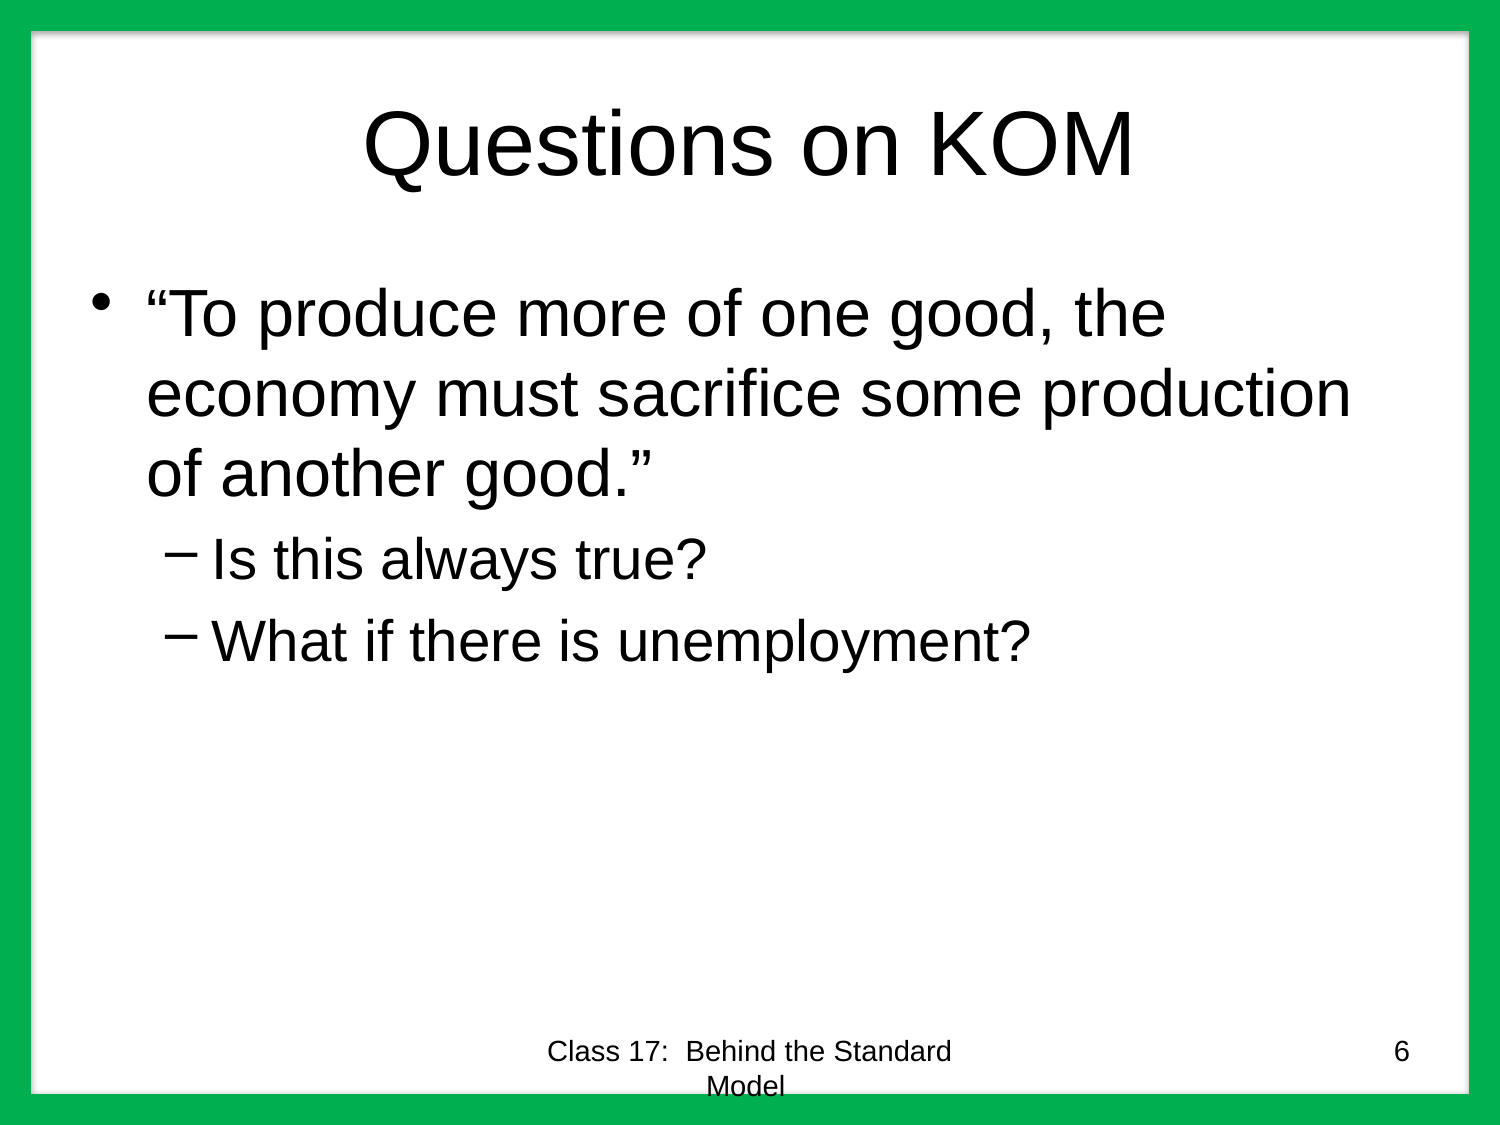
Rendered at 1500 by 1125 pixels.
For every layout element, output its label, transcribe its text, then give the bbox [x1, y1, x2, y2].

slide_number 6 [1074, 1024, 1426, 1103]
text_box [0, 0, 1500, 1125]
footer Class 17: Behind the Standard Model [512, 1024, 988, 1103]
